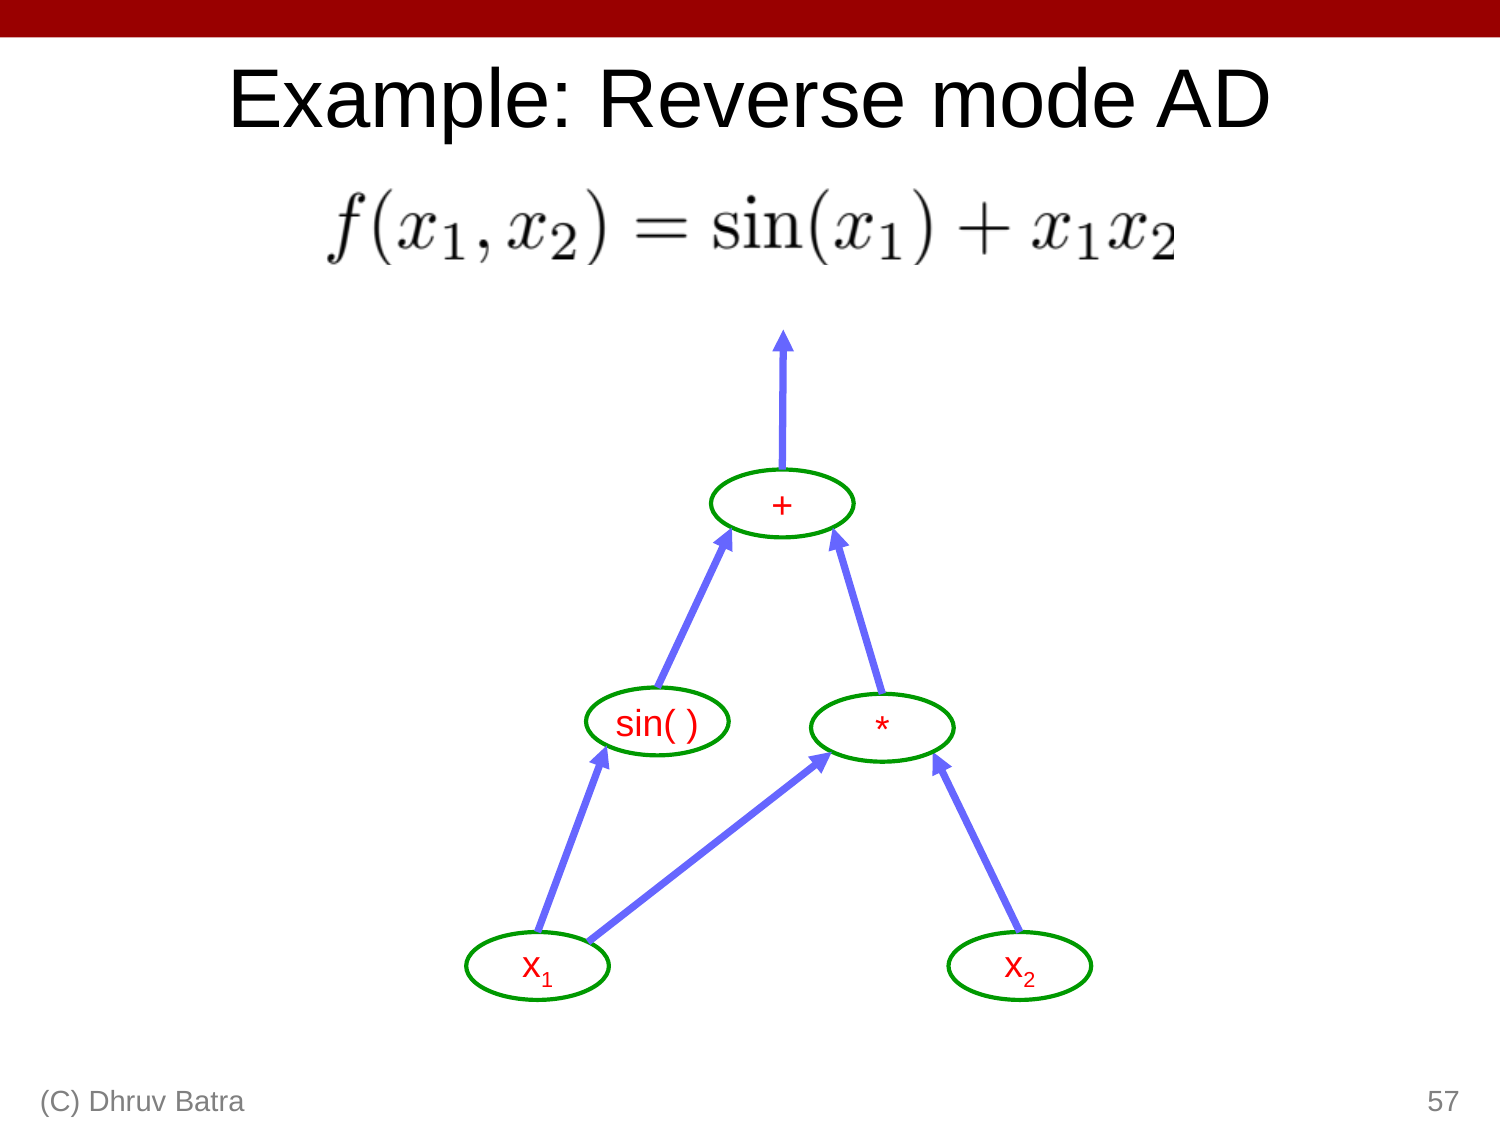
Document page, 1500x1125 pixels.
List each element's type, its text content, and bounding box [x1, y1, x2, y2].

text_box * [811, 693, 954, 762]
text_box x2 [948, 932, 1092, 1000]
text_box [657, 527, 733, 688]
slide_number 57 [1162, 1049, 1476, 1125]
text_box x1 [466, 932, 609, 1000]
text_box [537, 745, 608, 933]
footer (C) Dhruv Batra [24, 1049, 501, 1125]
picture [325, 187, 1175, 265]
text_box + [710, 469, 854, 538]
text_box sin( ) [586, 687, 729, 750]
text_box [932, 751, 1021, 933]
title Example: Reverse mode AD [112, 37, 1388, 151]
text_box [587, 751, 833, 943]
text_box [832, 527, 883, 694]
